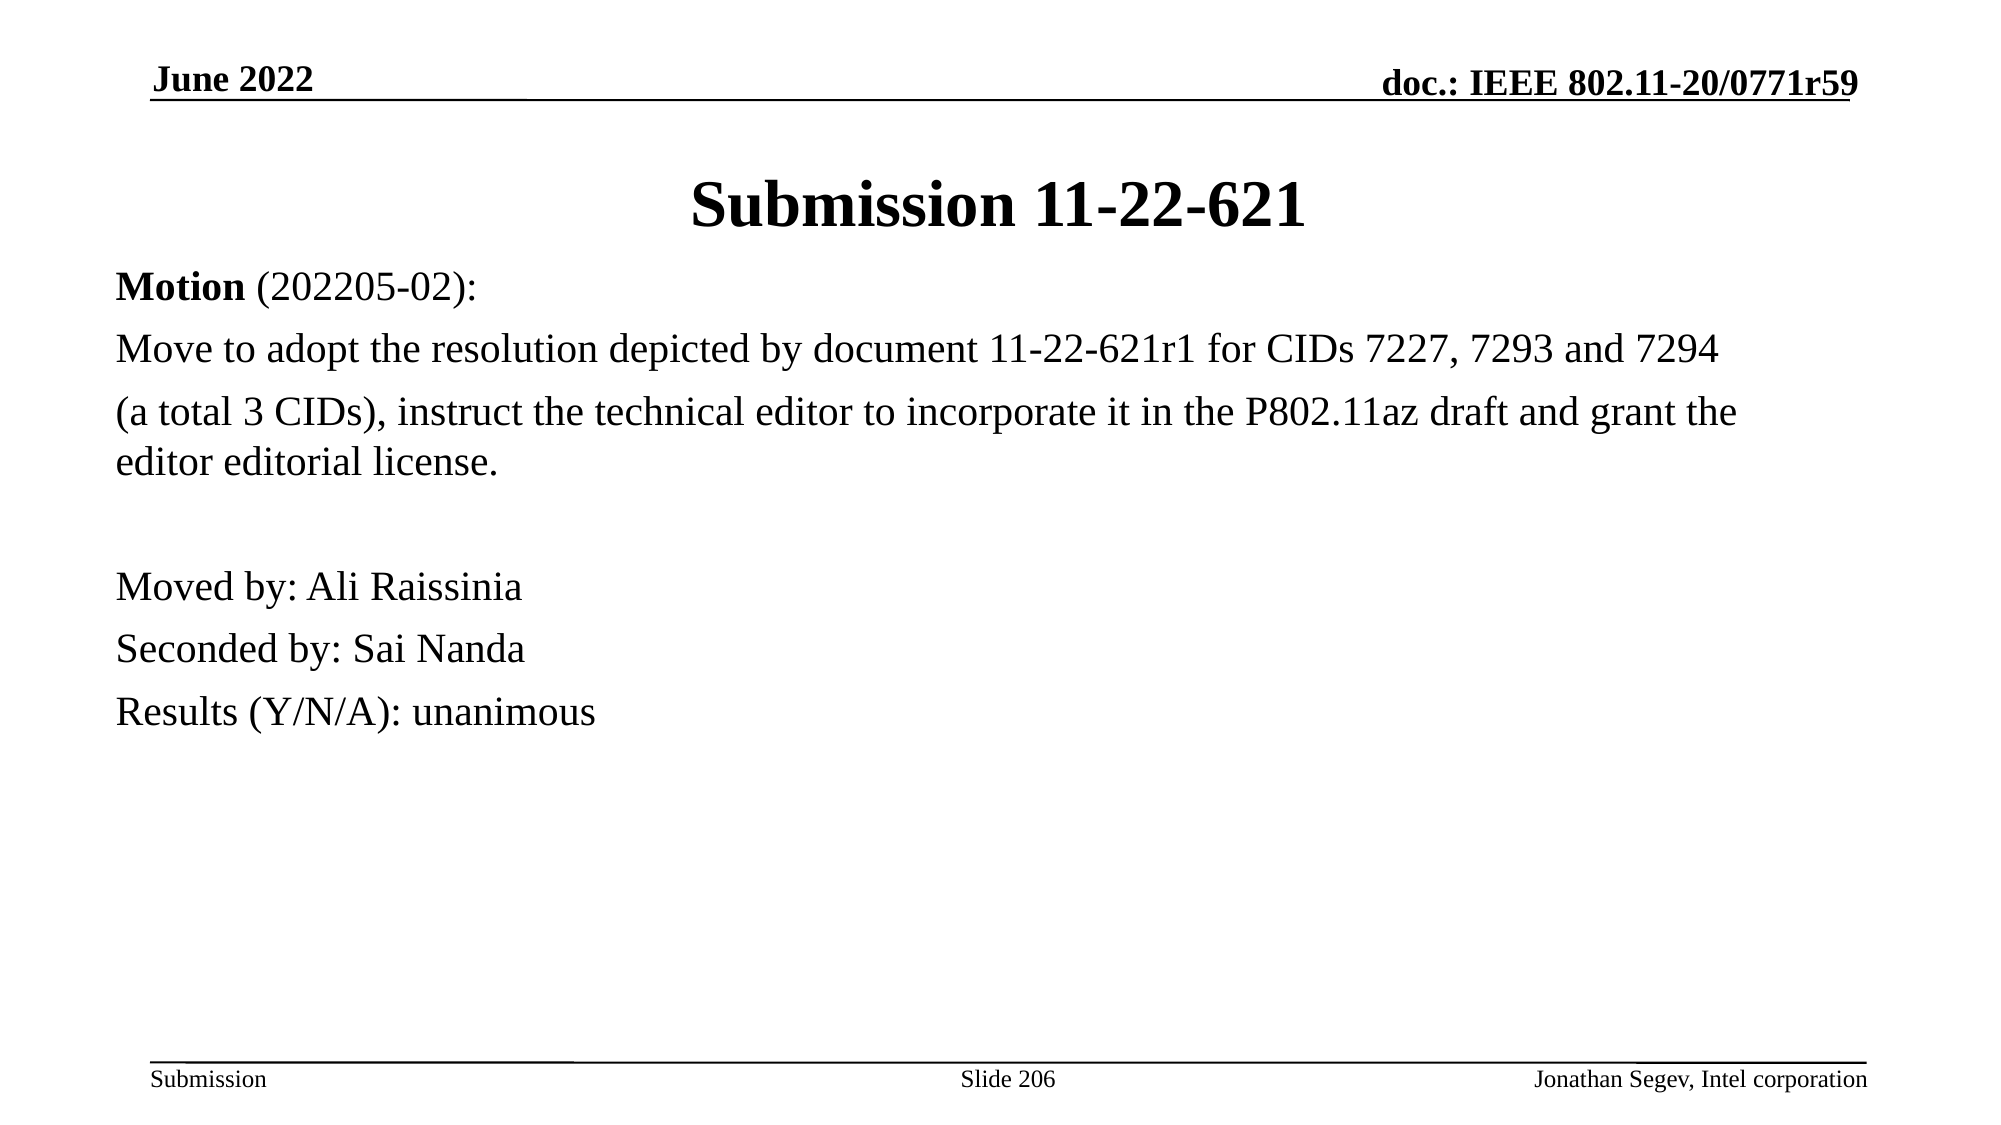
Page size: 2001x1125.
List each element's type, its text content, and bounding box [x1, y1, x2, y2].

title Submission 11-22-621 [149, 112, 1850, 288]
list Motion (202205-02): Move to adopt the resolution depicted by document 11-22-621r1 for CIDs 7227, 7293 and 7294 (a total 3 CIDs), instruct the technical editor to incorporate it in the P802.11az draft and grant the editor editorial license. Moved by: Ali Raissinia Seconded by: Sai Nanda Results (Y/N/A): unanimous [100, 250, 1801, 1008]
slide_number Slide 206 [950, 1061, 1067, 1123]
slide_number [152, 54, 563, 100]
footer Jonathan Segev, Intel corporation [1171, 1061, 1869, 1093]
